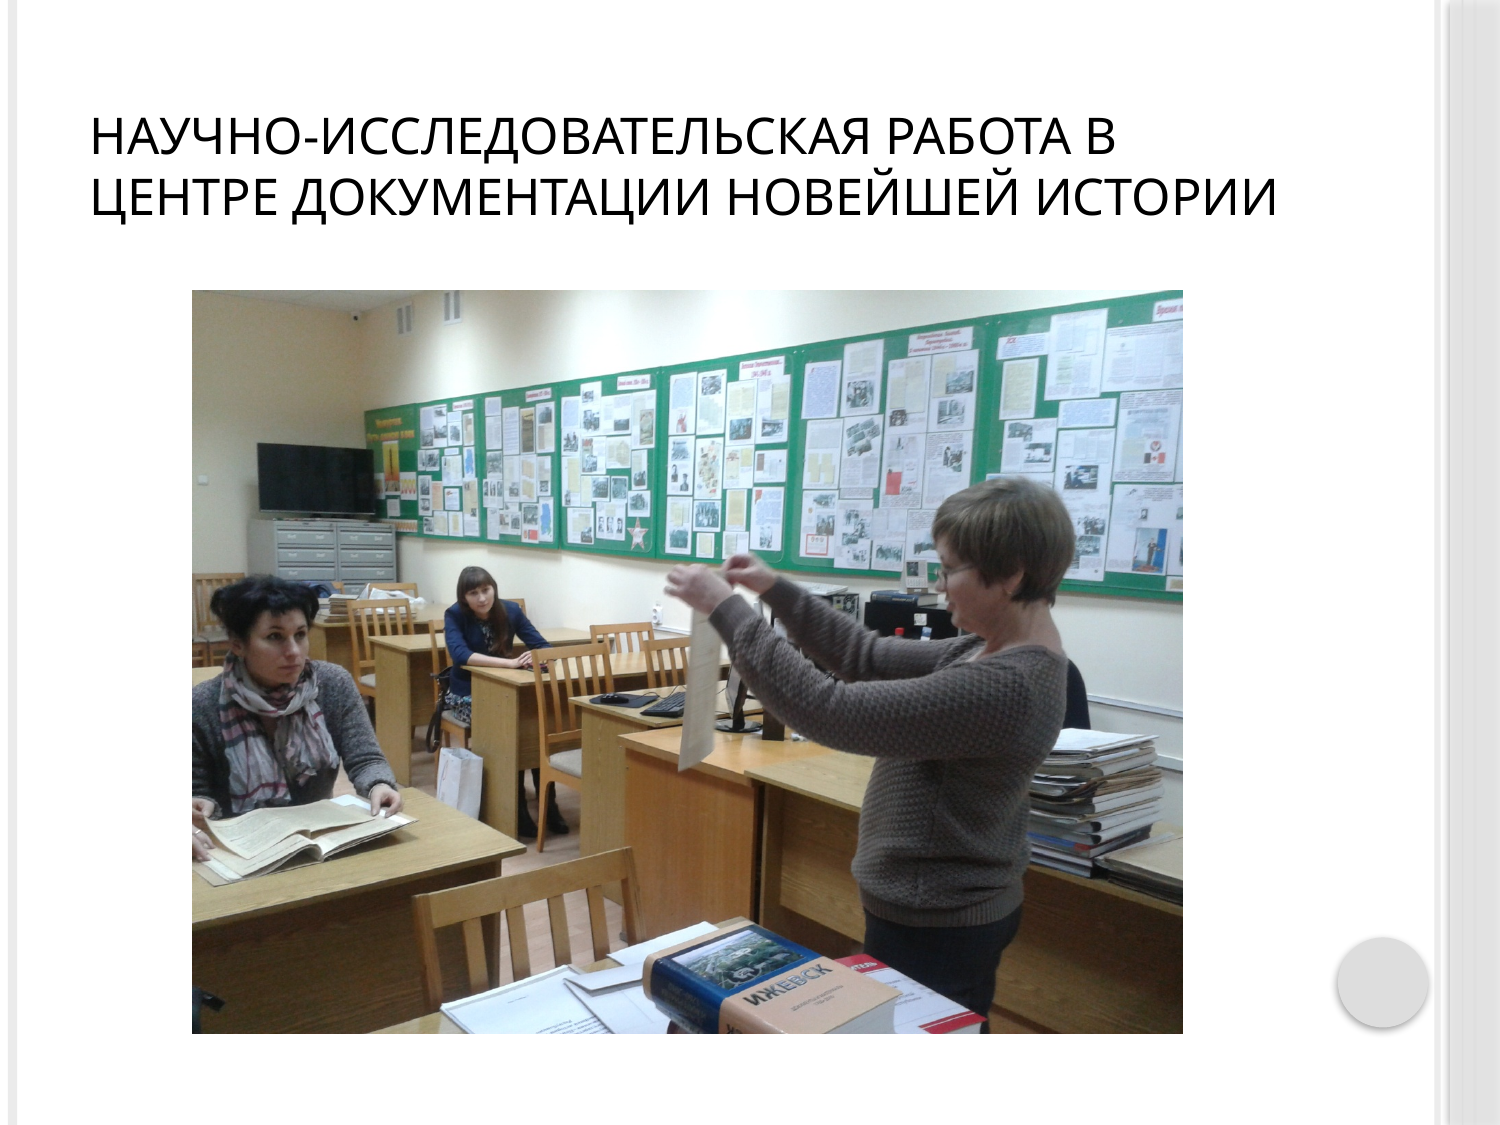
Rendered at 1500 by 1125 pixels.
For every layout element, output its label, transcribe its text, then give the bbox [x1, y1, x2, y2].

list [191, 290, 1183, 1034]
title Научно-исследовательская работа в Центре документации новейшей истории [75, 45, 1300, 233]
